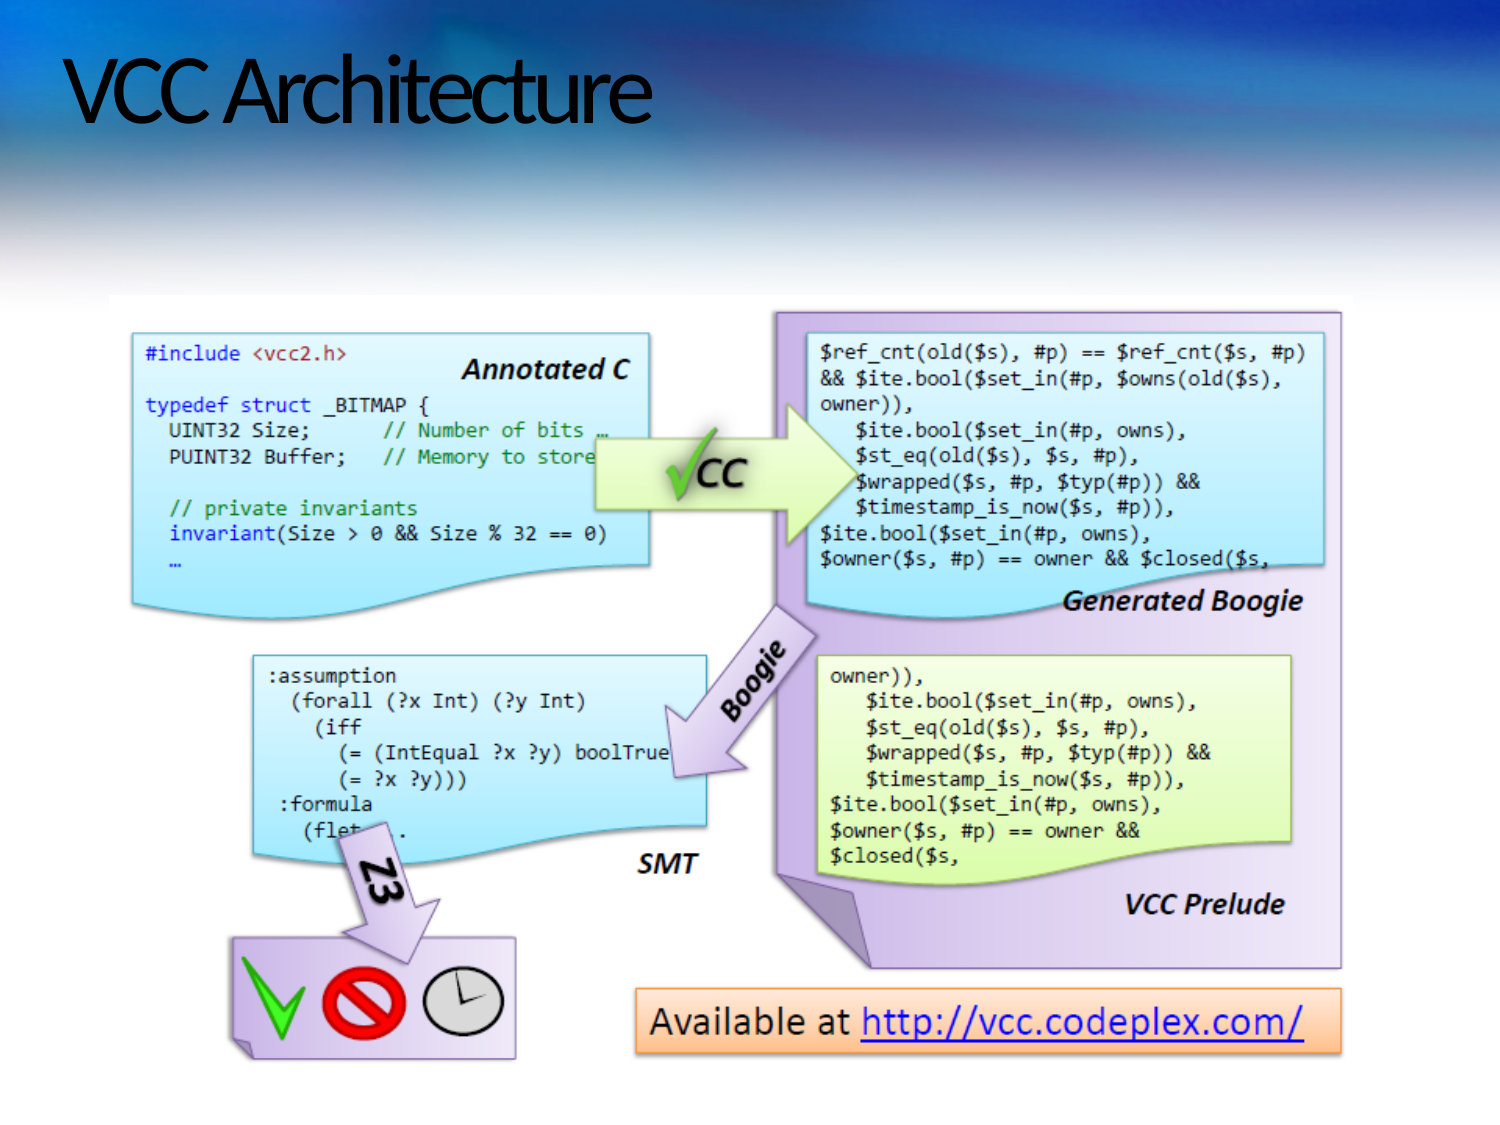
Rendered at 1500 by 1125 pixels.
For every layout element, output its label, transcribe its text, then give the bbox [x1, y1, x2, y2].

picture [0, 0, 1500, 1125]
title VCC Architecture [62, 37, 1438, 148]
